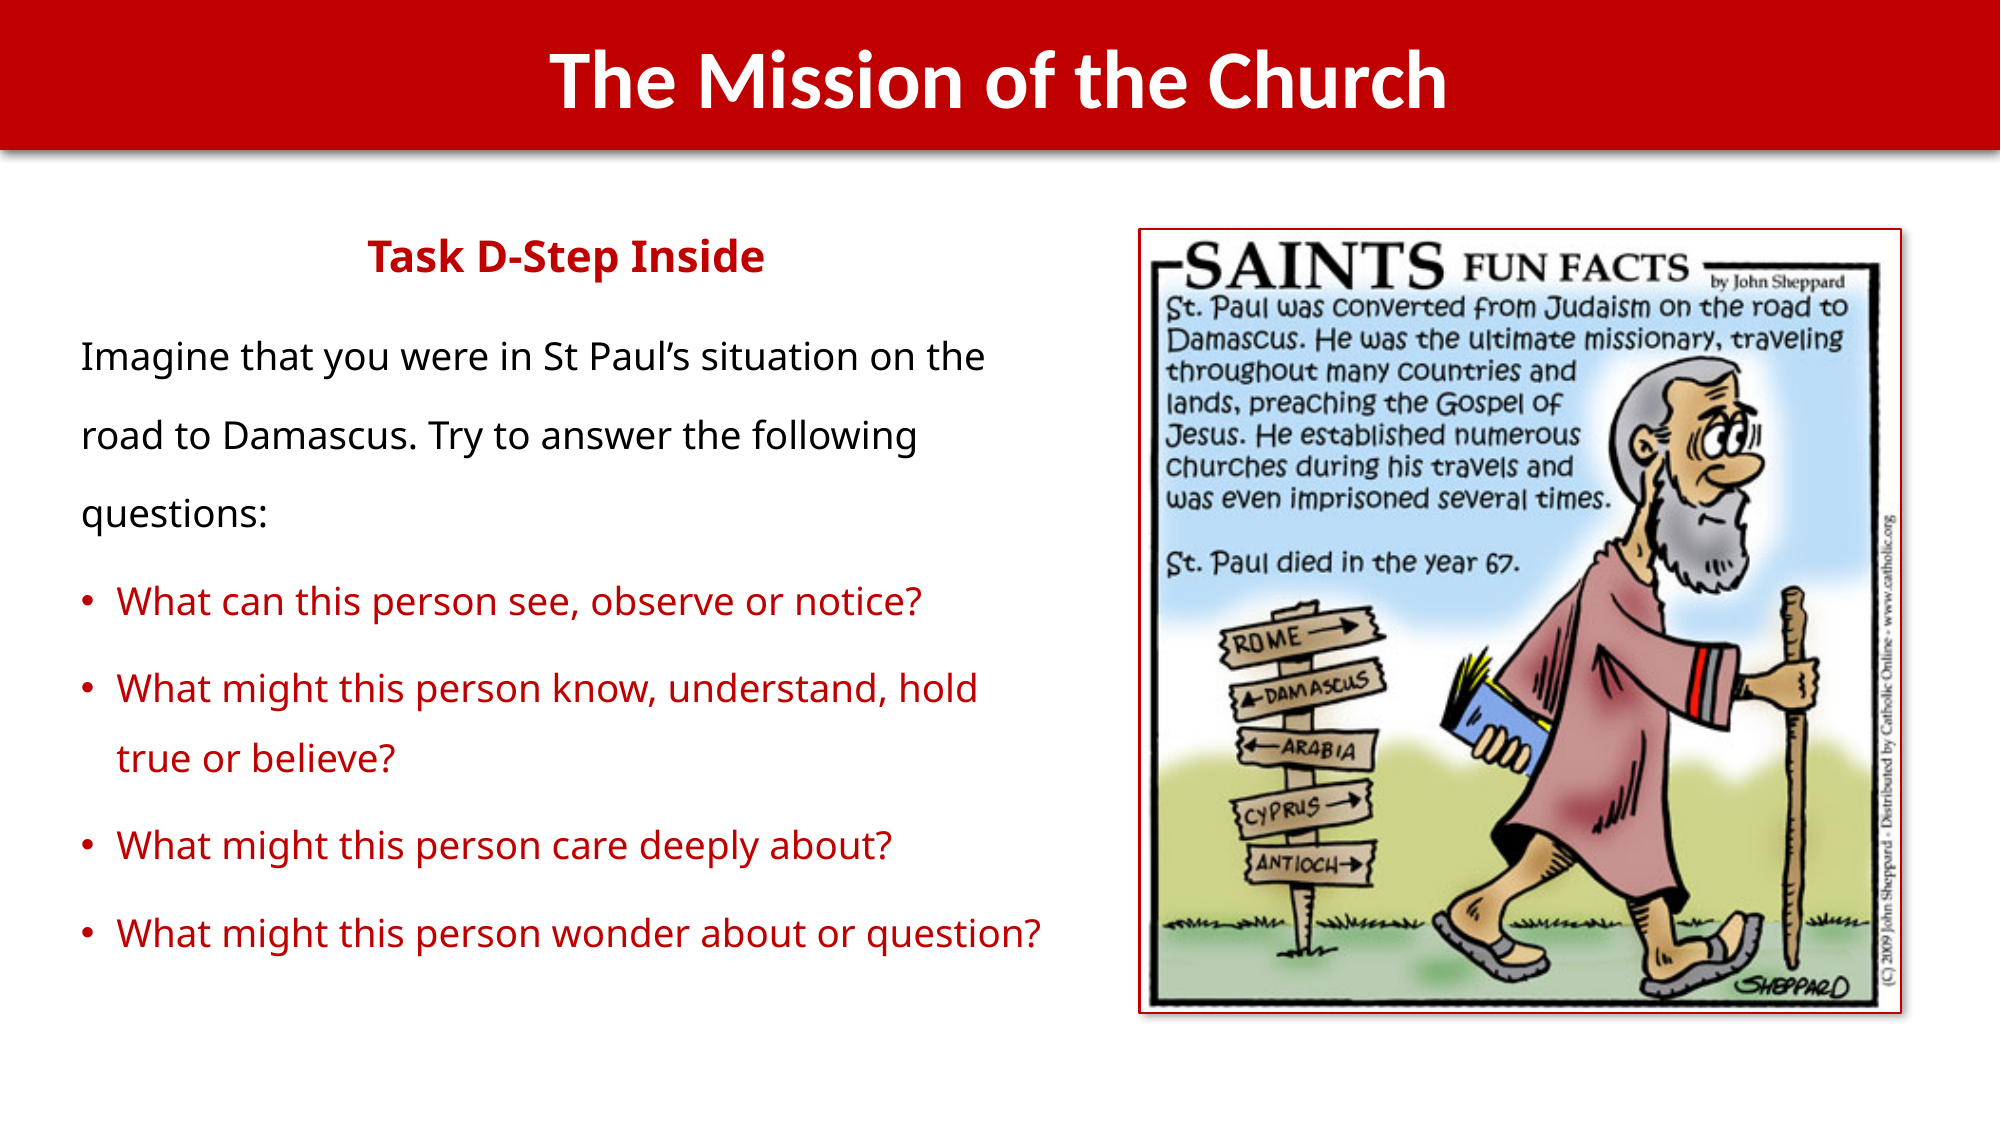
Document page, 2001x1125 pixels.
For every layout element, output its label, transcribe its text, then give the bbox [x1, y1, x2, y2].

text_box The Mission of the Church [0, 0, 2000, 150]
list Task D-Step Inside Imagine that you were in St Paul’s situation on the road to Damascus. Try to answer the following questions: What can this person see, observe or notice? What might this person know, understand, hold true or believe? What might this person care deeply about? What might this person wonder about or question? [65, 163, 1068, 1026]
picture [1140, 229, 1900, 1012]
